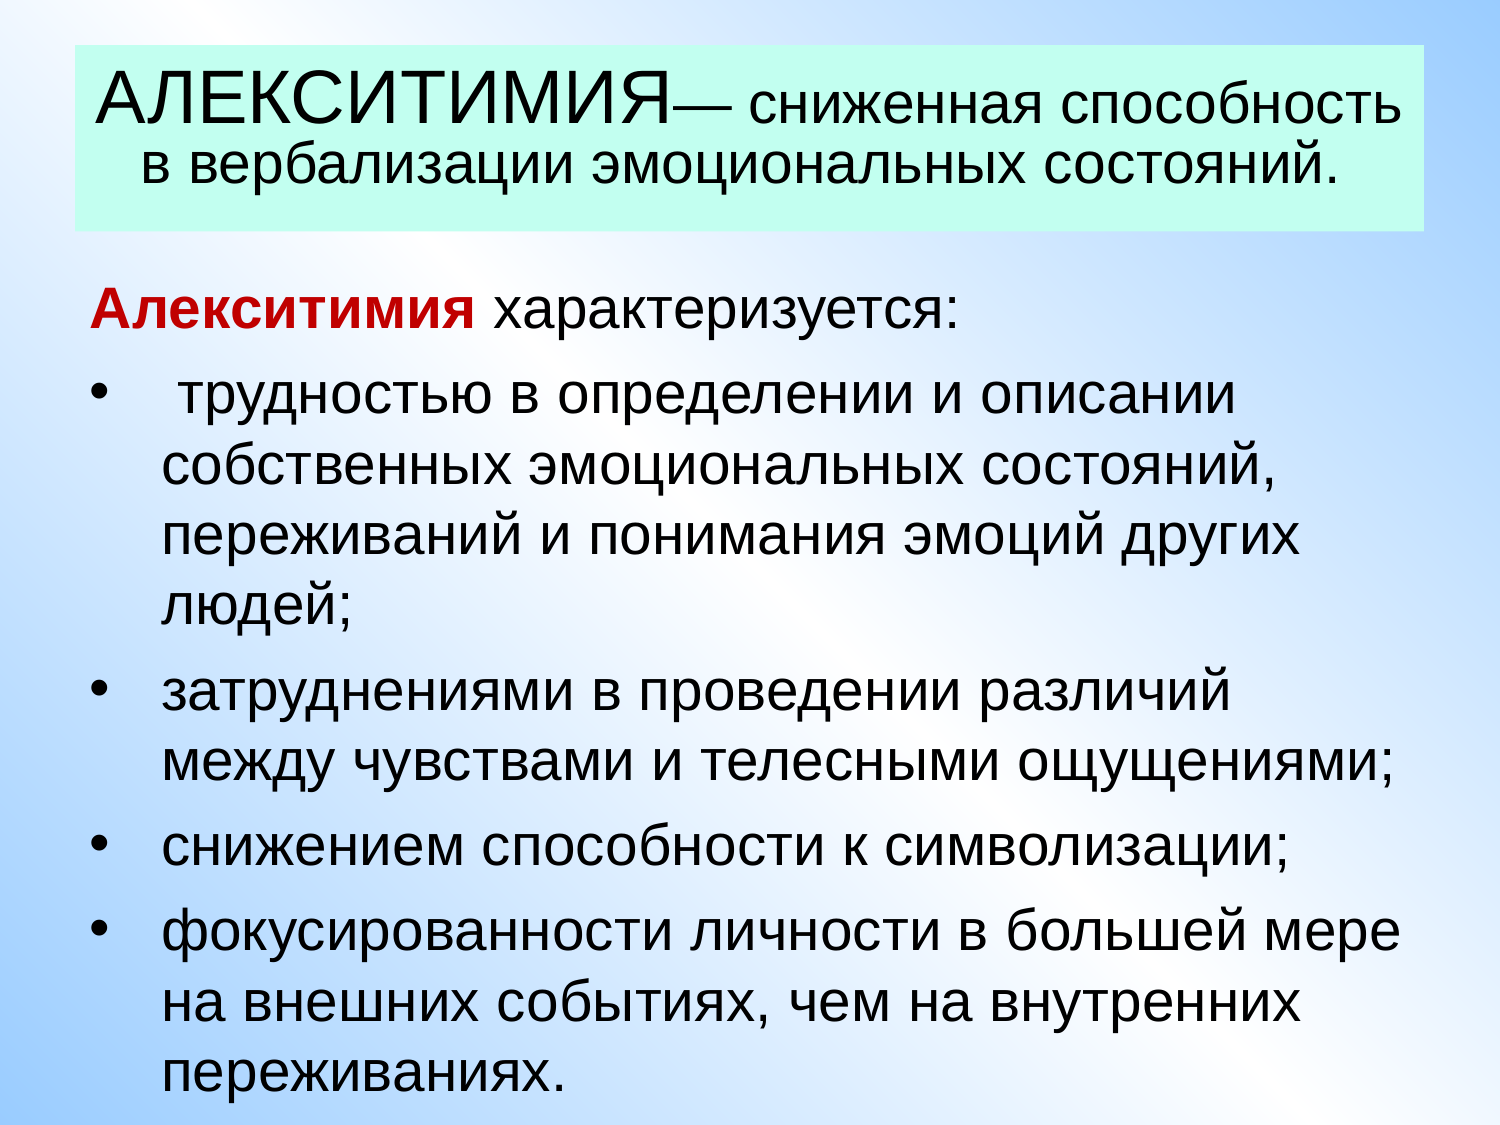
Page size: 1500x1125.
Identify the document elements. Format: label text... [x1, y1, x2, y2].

title АЛЕКСИТИМИЯ— сниженная способность в вербализации эмоциональных состояний. [75, 45, 1424, 232]
list Алекситимия характеризуется: трудностью в определении и описании собственных эмоциональных состояний, переживаний и понимания эмоций других людей; затруднениями в проведении различий между чувствами и телесными ощущениями; снижением способности к символизации; фокусированности личности в большей мере на внешних событиях, чем на внутренних переживаниях. [75, 262, 1425, 1125]
